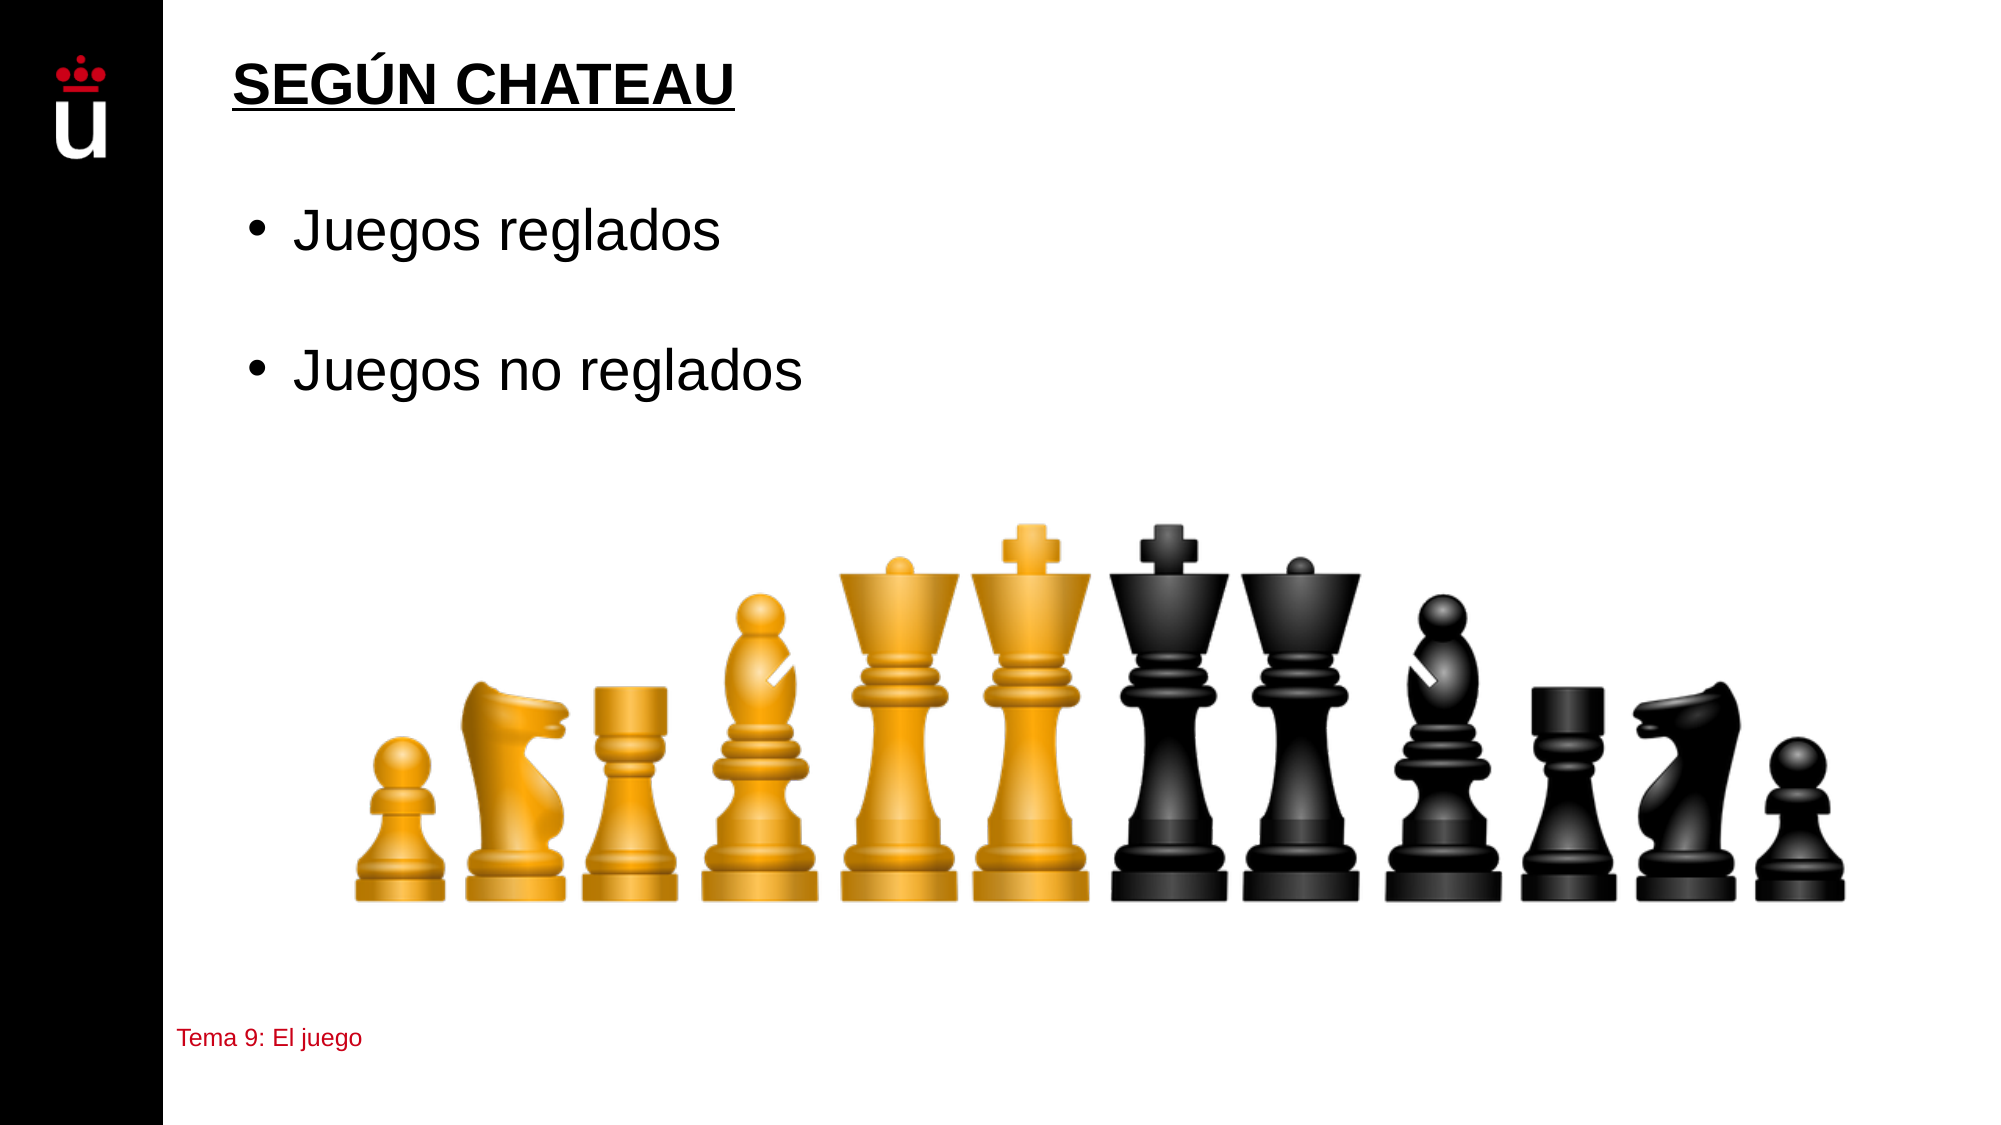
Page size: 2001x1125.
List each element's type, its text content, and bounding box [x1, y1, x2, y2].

picture [349, 337, 1851, 1089]
picture [55, 55, 117, 165]
text_box Juegos reglados Juegos no reglados [232, 184, 989, 410]
title SEGÚN CHATEAU [232, 31, 1677, 132]
list Tema 9: El juego [173, 1034, 347, 1094]
